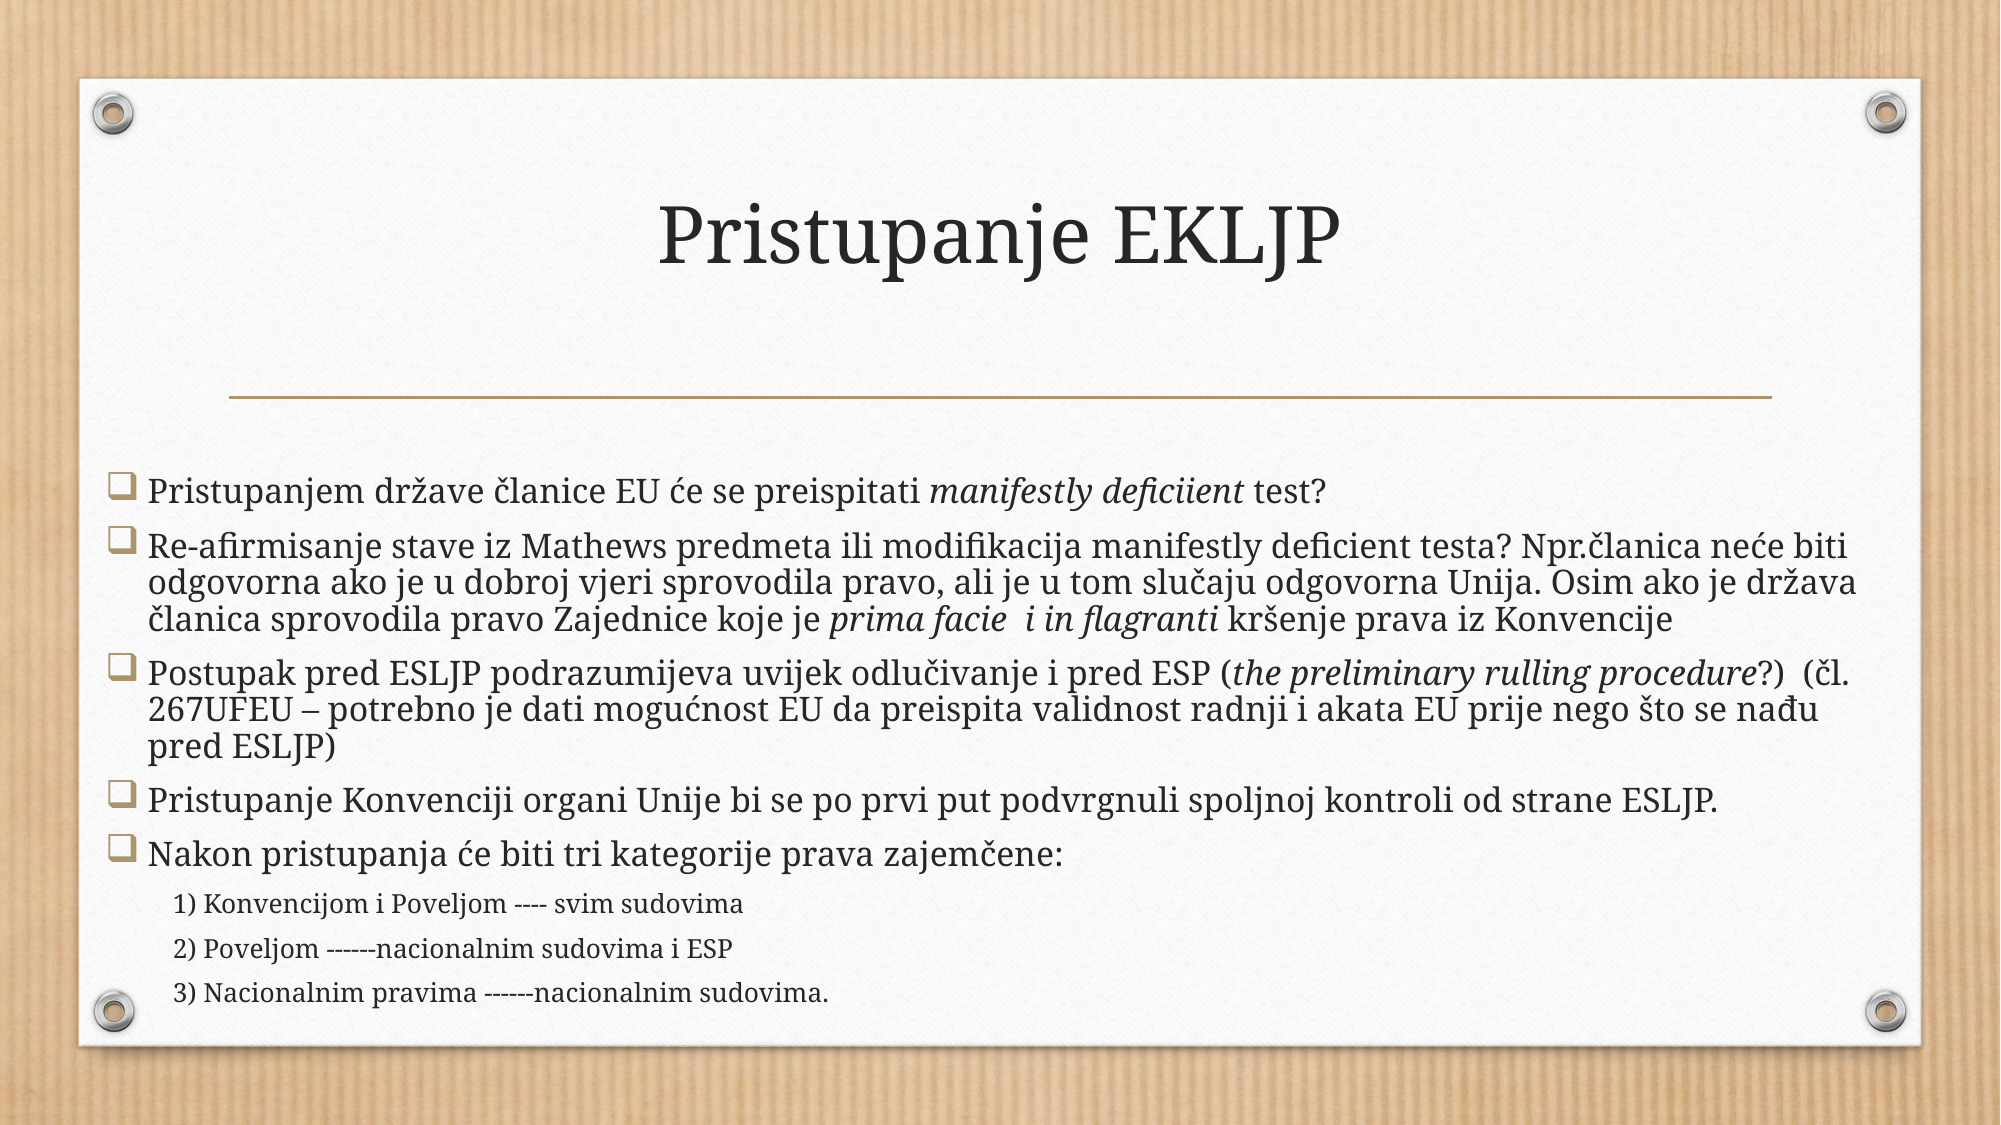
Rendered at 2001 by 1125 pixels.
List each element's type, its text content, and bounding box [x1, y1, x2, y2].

list Pristupanjem države članice EU će se preispitati manifestly deficiient test? Re-afirmisanje stave iz Mathews predmeta ili modifikacija manifestly deficient testa? Npr.članica neće biti odgovorna ako je u dobroj vjeri sprovodila pravo, ali je u tom slučaju odgovorna Unija. Osim ako je država članica sprovodila pravo Zajednice koje je prima facie i in flagranti kršenje prava iz Konvencije Postupak pred ESLJP podrazumijeva uvijek odlučivanje i pred ESP (the preliminary rulling procedure?) (čl. 267UFEU – potrebno je dati mogućnost EU da preispita validnost radnji i akata EU prije nego što se nađu pred ESLJP) Pristupanje Konvenciji organi Unije bi se po prvi put podvrgnuli spoljnoj kontroli od strane ESLJP. Nakon pristupanja će biti tri kategorije prava zajemčene: 1) Konvencijom i Poveljom ---- svim sudovima 2) Poveljom ------nacionalnim sudovima i ESP 3) Nacionalnim pravima ------nacionalnim sudovima. [90, 408, 1910, 1024]
picture [0, 0, 2001, 1125]
title Pristupanje EKLJP [582, 160, 1418, 303]
